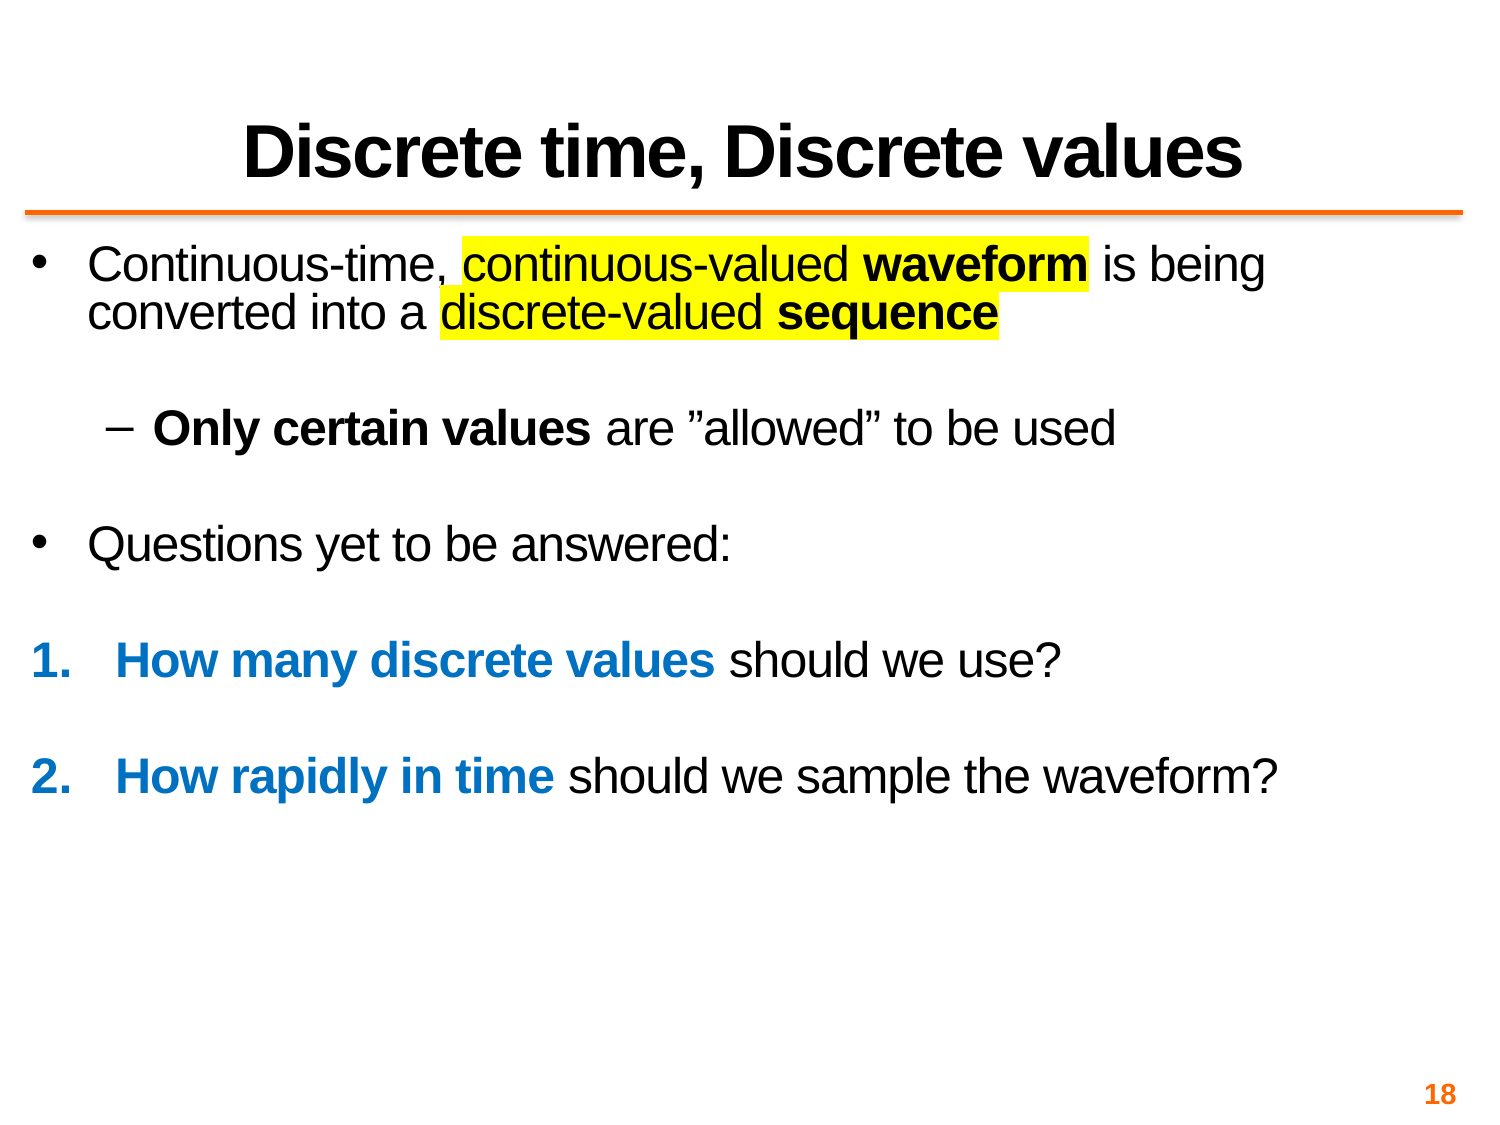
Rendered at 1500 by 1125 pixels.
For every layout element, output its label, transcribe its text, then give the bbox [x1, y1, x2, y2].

list Continuous-time, continuous-valued waveform is being converted into a discrete-valued sequence Only certain values are ”allowed” to be used Questions yet to be answered: How many discrete values should we use? How rapidly in time should we sample the waveform? [24, 237, 1463, 1063]
title Discrete time, Discrete values [24, 24, 1463, 201]
slide_number 18 [1112, 1074, 1463, 1110]
